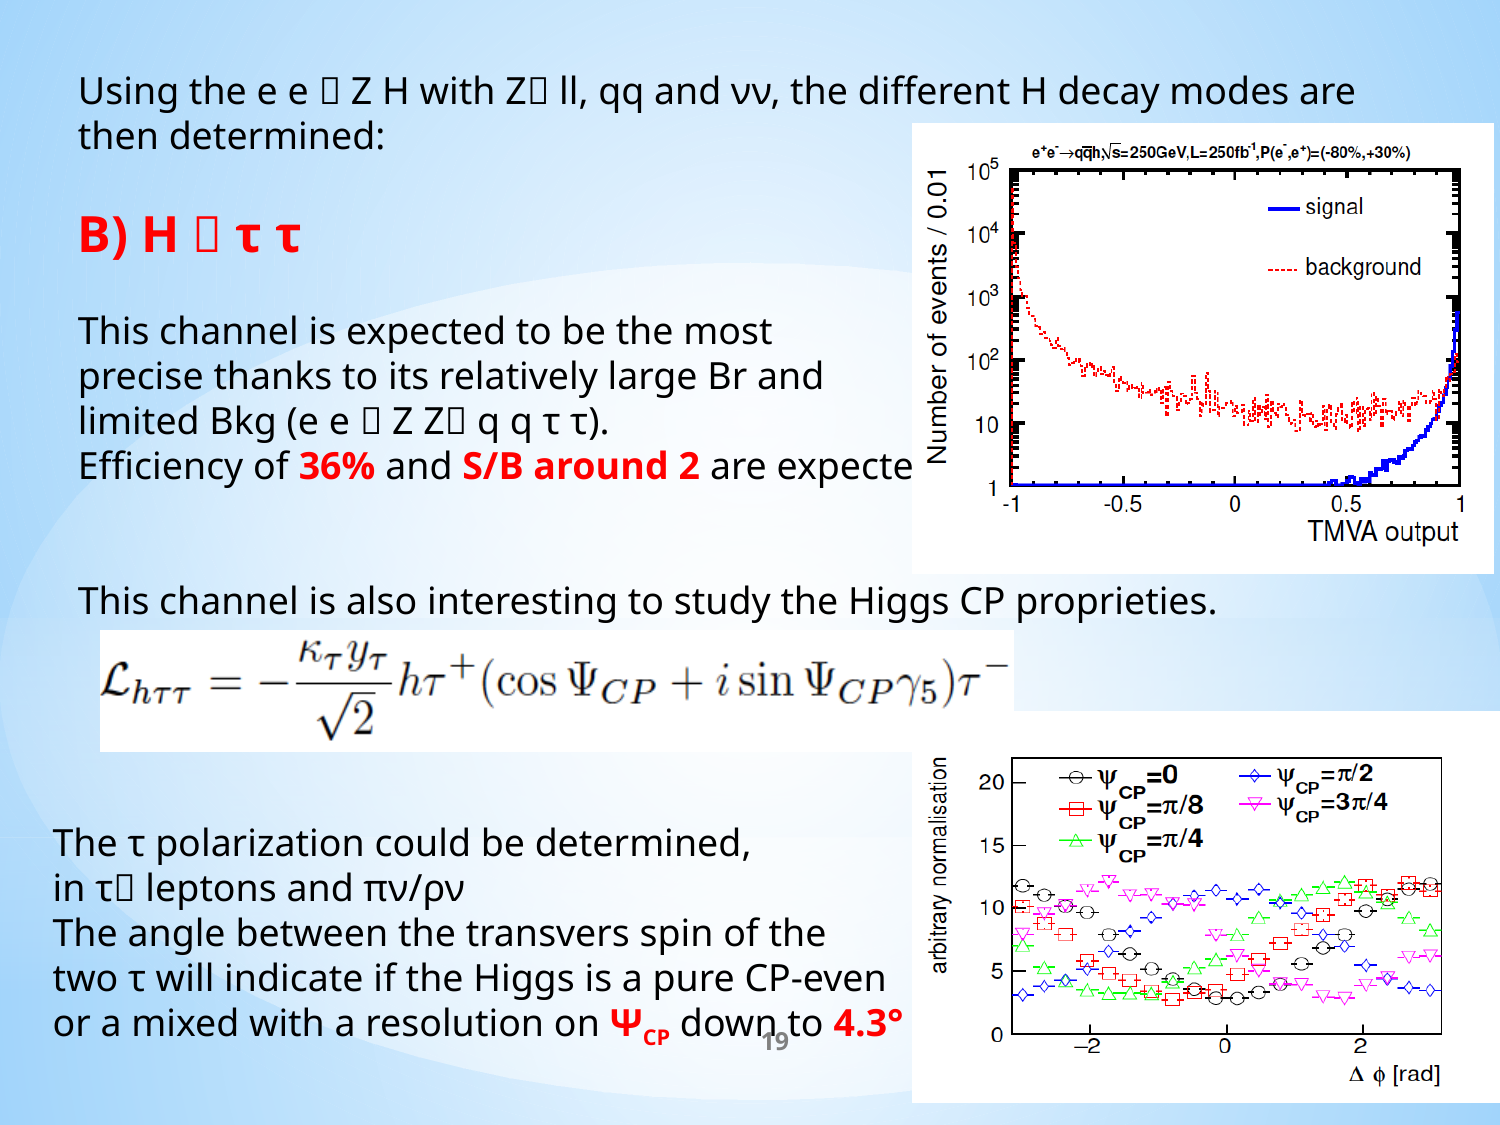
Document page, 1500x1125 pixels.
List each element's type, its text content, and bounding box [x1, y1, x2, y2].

text_box Using the e e  Z H with Z ll, qq and νν, the different H decay modes are then determined: B) H  τ τ This channel is expected to be the most precise thanks to its relatively large Br and limited Bkg (e e  Z Z q q τ τ). Efficiency of 36% and S/B around 2 are expected. This channel is also interesting to study the Higgs CP proprieties. [63, 59, 1427, 720]
slide_number 19 [624, 1012, 905, 1073]
picture [100, 630, 1500, 1103]
picture [911, 122, 1494, 574]
text_box The τ polarization could be determined, in τ leptons and πν/ρν The angle between the transvers spin of the two τ will indicate if the Higgs is a pure CP-even or a mixed with a resolution on ΨCP down to 4.3° [37, 811, 905, 1058]
